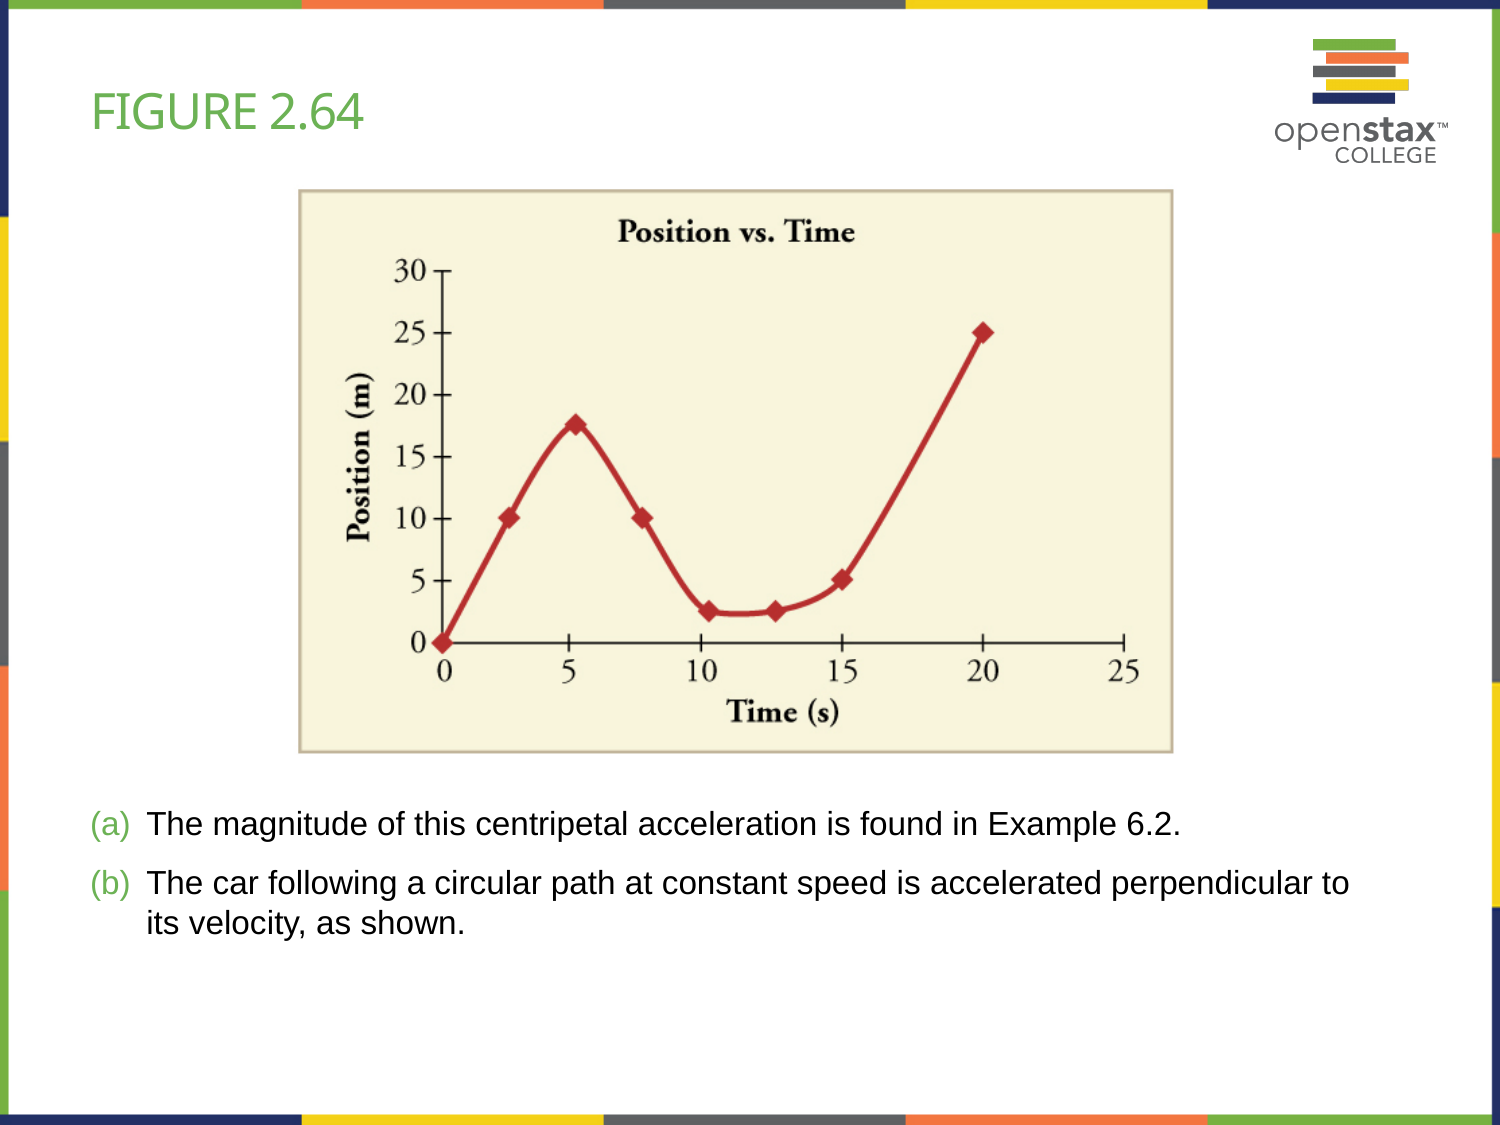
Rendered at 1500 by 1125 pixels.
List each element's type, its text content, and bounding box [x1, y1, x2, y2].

list The magnitude of this centripetal acceleration is found in Example 6.2. The car following a circular path at constant speed is accelerated perpendicular to its velocity, as shown. [74, 794, 1398, 987]
picture [0, 0, 1500, 1125]
title Figure 2.64 [75, 39, 1274, 148]
